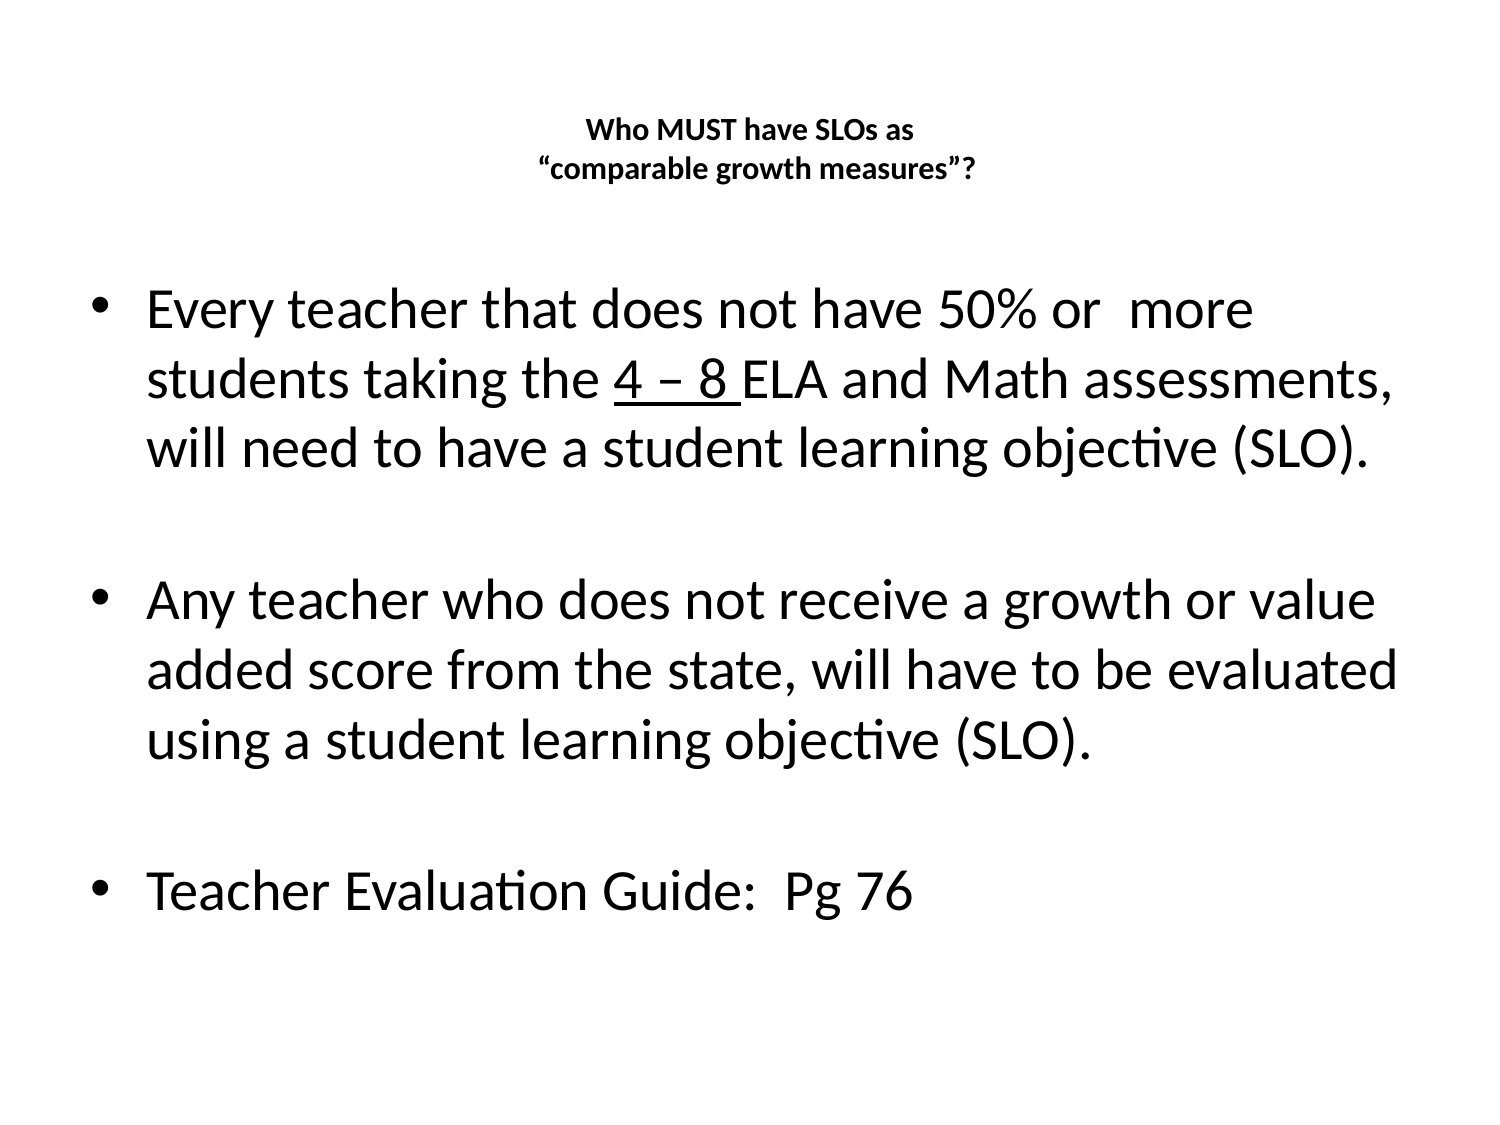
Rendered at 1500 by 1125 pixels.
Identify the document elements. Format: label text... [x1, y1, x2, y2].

list Every teacher that does not have 50% or more students taking the 4 – 8 ELA and Math assessments, will need to have a student learning objective (SLO). Any teacher who does not receive a growth or value added score from the state, will have to be evaluated using a student learning objective (SLO). Teacher Evaluation Guide: Pg 76 [75, 262, 1425, 1005]
title Who MUST have SLOs as “comparable growth measures”? [75, 45, 1425, 233]
